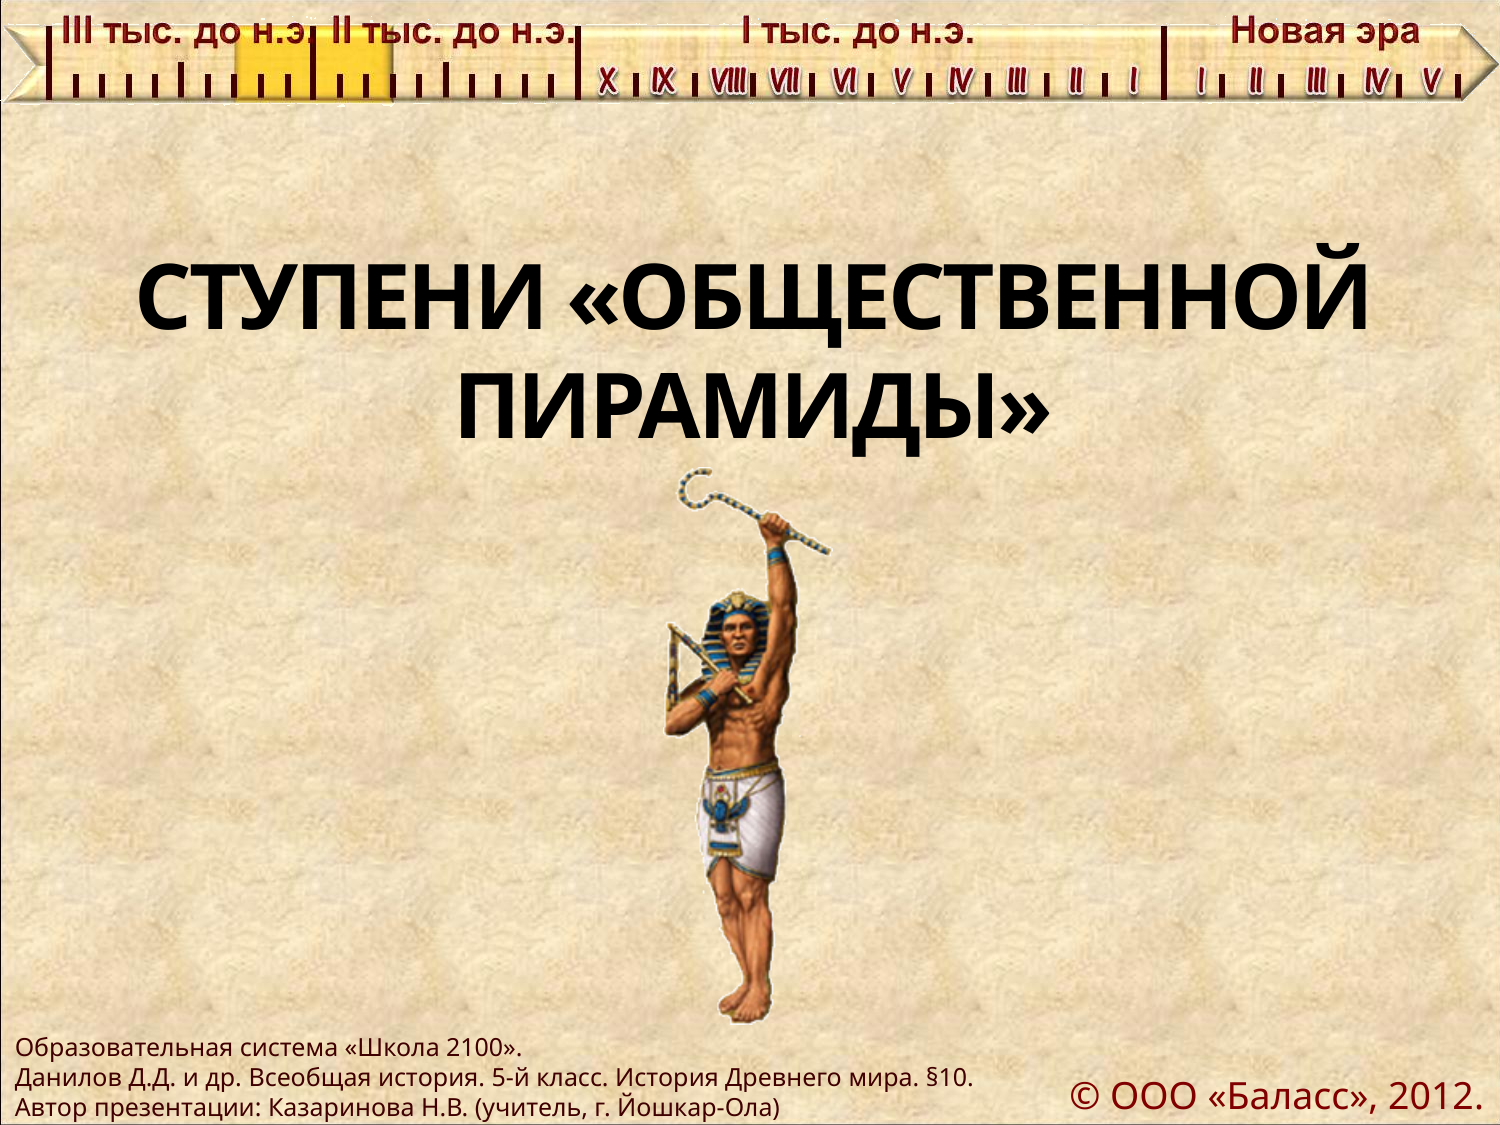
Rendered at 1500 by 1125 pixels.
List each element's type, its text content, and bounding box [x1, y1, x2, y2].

text_box © ООО «Баласс», 2012. [1054, 1064, 1500, 1124]
picture [0, 0, 1500, 1125]
title СТУПЕНИ «ОБЩЕСТВЕННОЙ ПИРАМИДЫ» [115, 231, 1391, 473]
text_box Образовательная система «Школа 2100». Данилов Д.Д. и др. Всеобщая история. 5-й класс. История Древнего мира. §10. Автор презентации: Казаринова Н.В. (учитель, г. Йошкар-Ола) [0, 1023, 1046, 1125]
